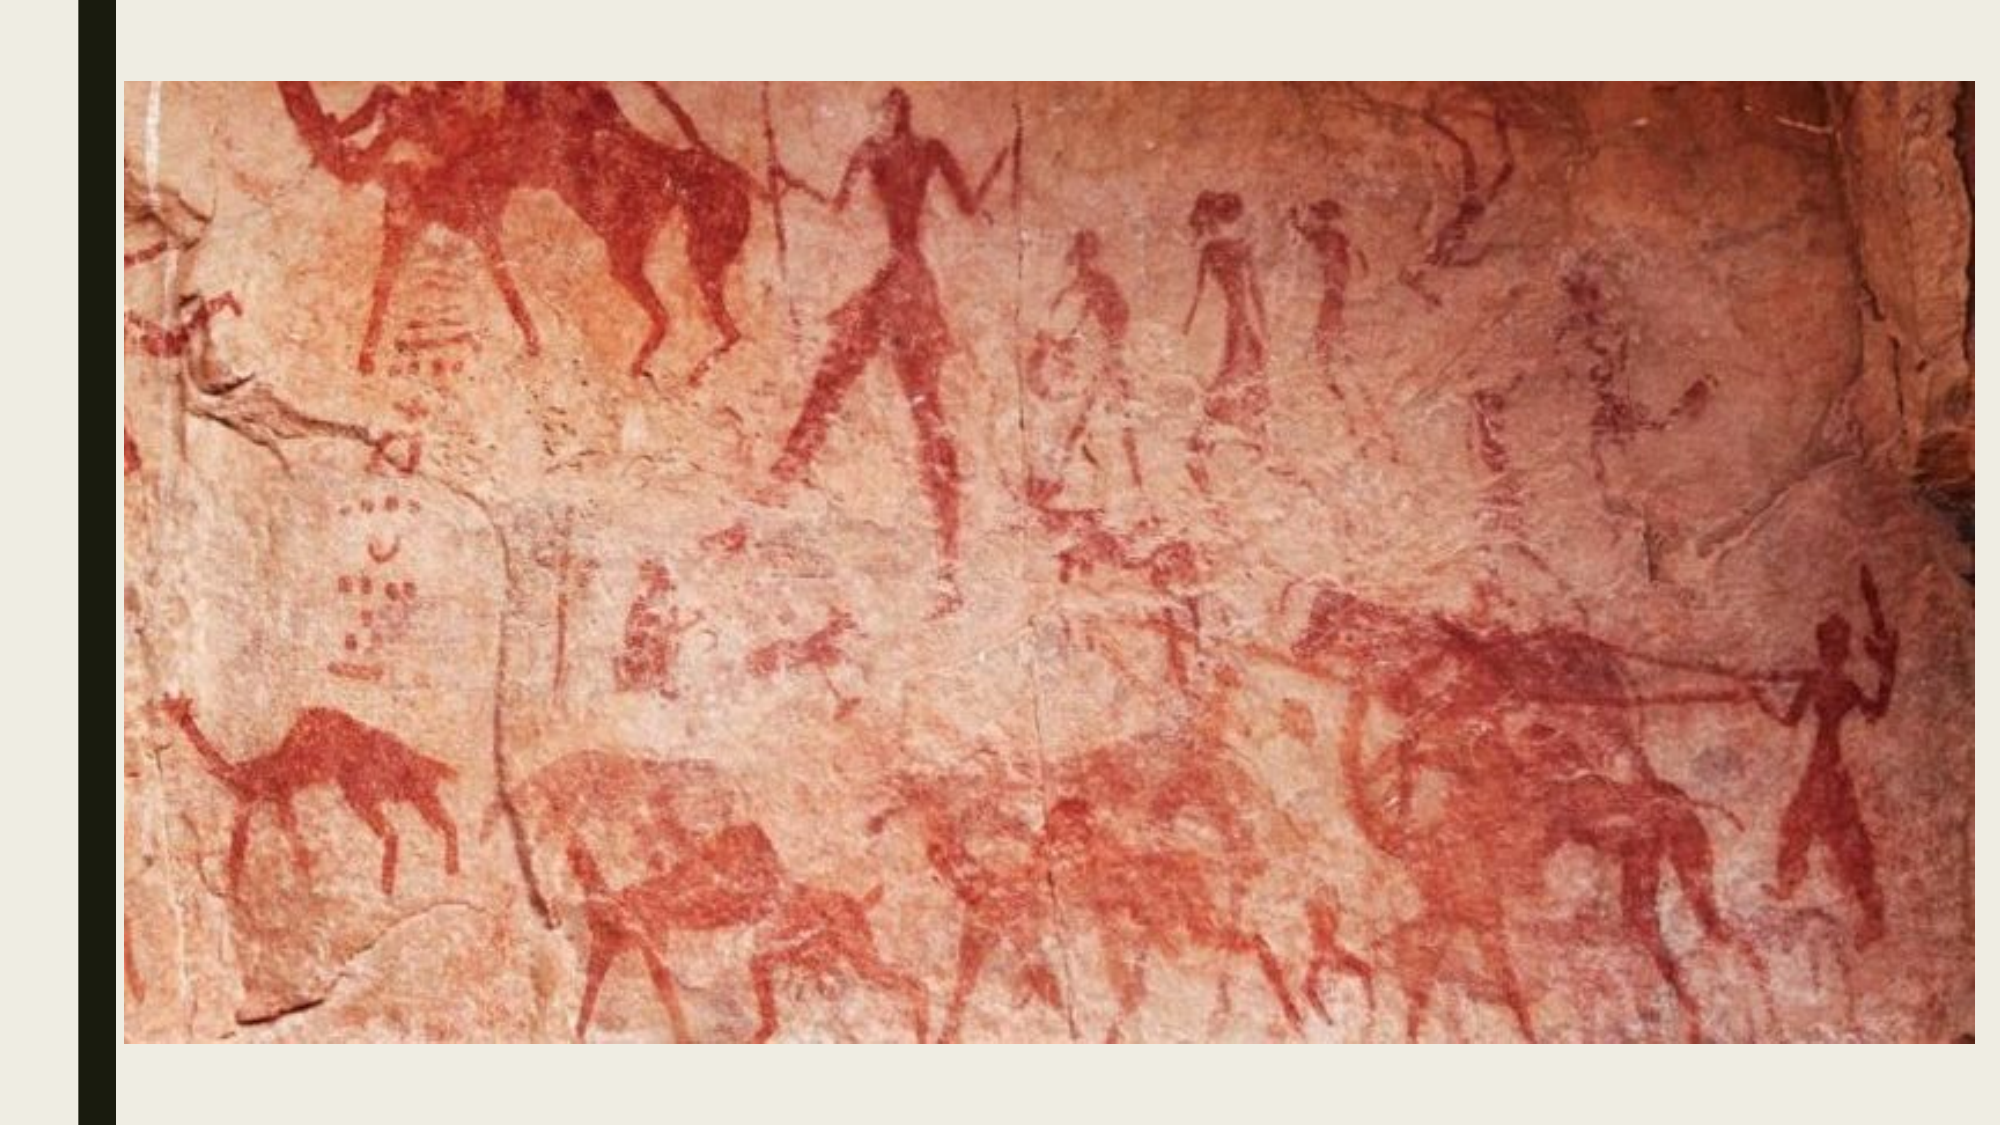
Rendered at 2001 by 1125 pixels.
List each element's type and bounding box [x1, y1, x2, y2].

picture [124, 81, 1976, 1044]
